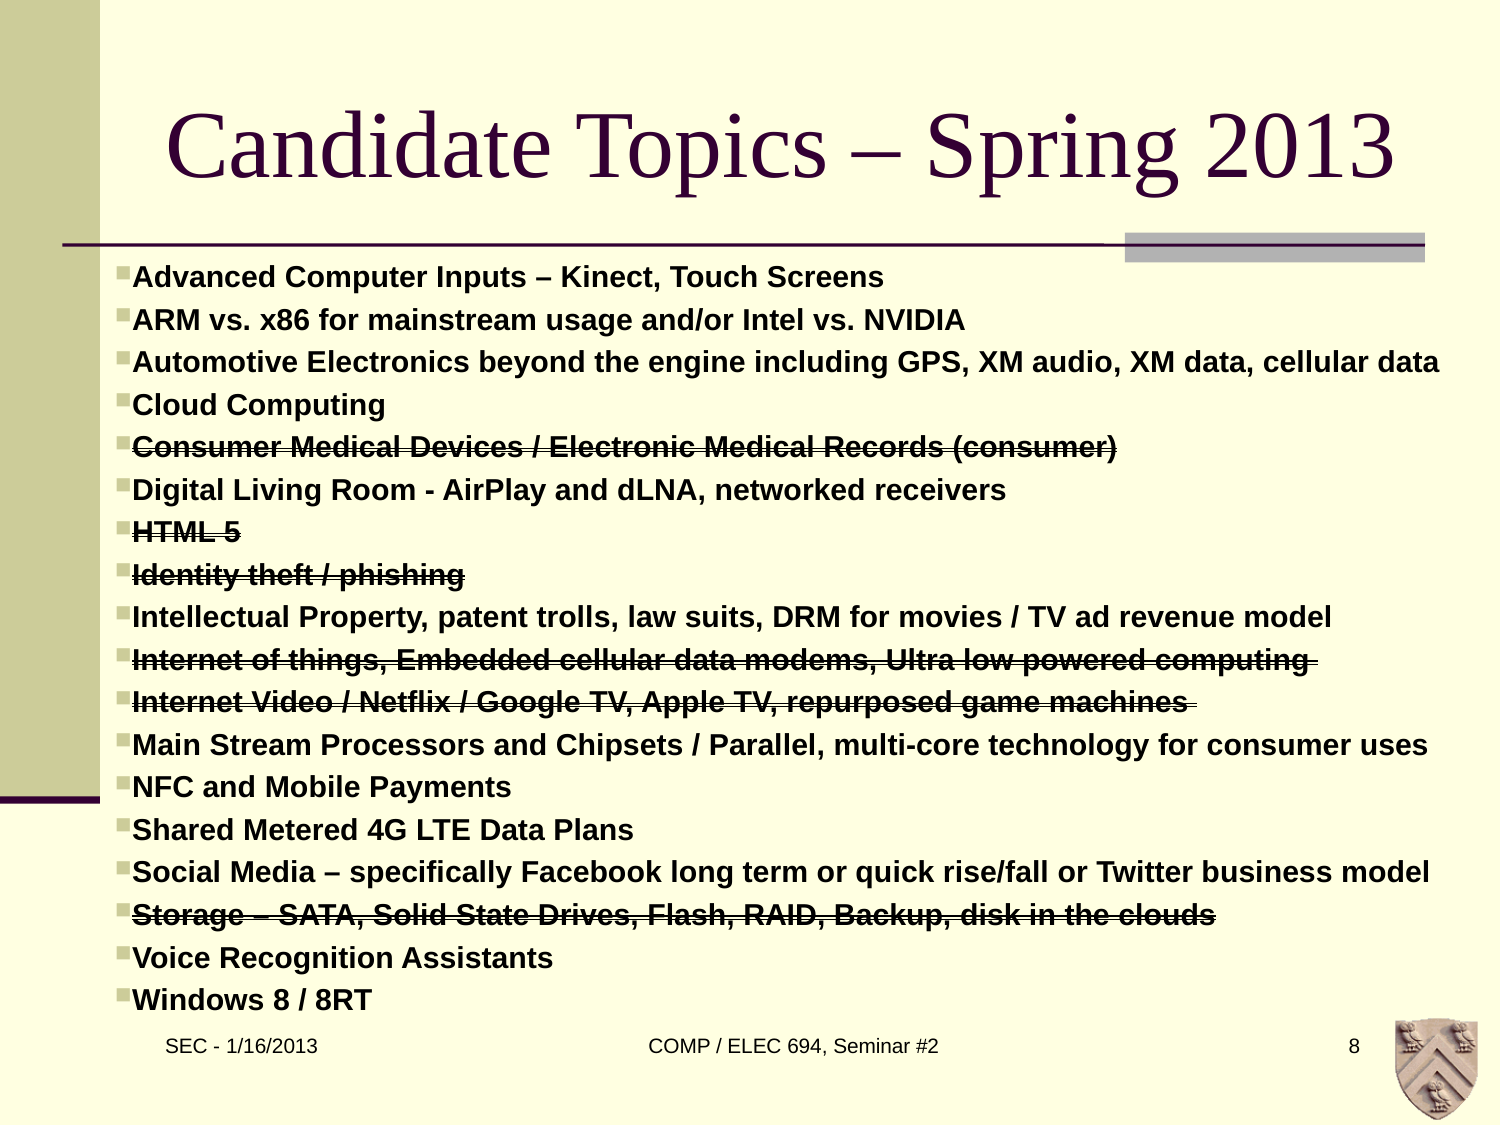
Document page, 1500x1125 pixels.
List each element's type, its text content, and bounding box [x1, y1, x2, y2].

slide_number 8 [1112, 1038, 1376, 1101]
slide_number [149, 1038, 476, 1101]
list Advanced Computer Inputs – Kinect, Touch Screens ARM vs. x86 for mainstream usage and/or Intel vs. NVIDIA Automotive Electronics beyond the engine including GPS, XM audio, XM data, cellular data Cloud Computing Consumer Medical Devices / Electronic Medical Records (consumer) Digital Living Room - AirPlay and dLNA, networked receivers HTML 5 Identity theft / phishing Intellectual Property, patent trolls, law suits, DRM for movies / TV ad revenue model Internet of things, Embedded cellular data modems, Ultra low powered computing Internet Video / Netflix / Google TV, Apple TV, repurposed game machines Main Stream Processors and Chipsets / Parallel, multi-core technology for consumer uses NFC and Mobile Payments Shared Metered 4G LTE Data Plans Social Media – specifically Facebook long term or quick rise/fall or Twitter business model Storage – SATA, Solid State Drives, Flash, RAID, Backup, disk in the clouds Voice Recognition Assistants Windows 8 / 8RT [99, 249, 1500, 1038]
title Candidate Topics – Spring 2013 [150, 45, 1425, 234]
picture [1389, 1038, 1482, 1125]
footer COMP / ELEC 694, Seminar #2 [549, 1038, 1038, 1101]
